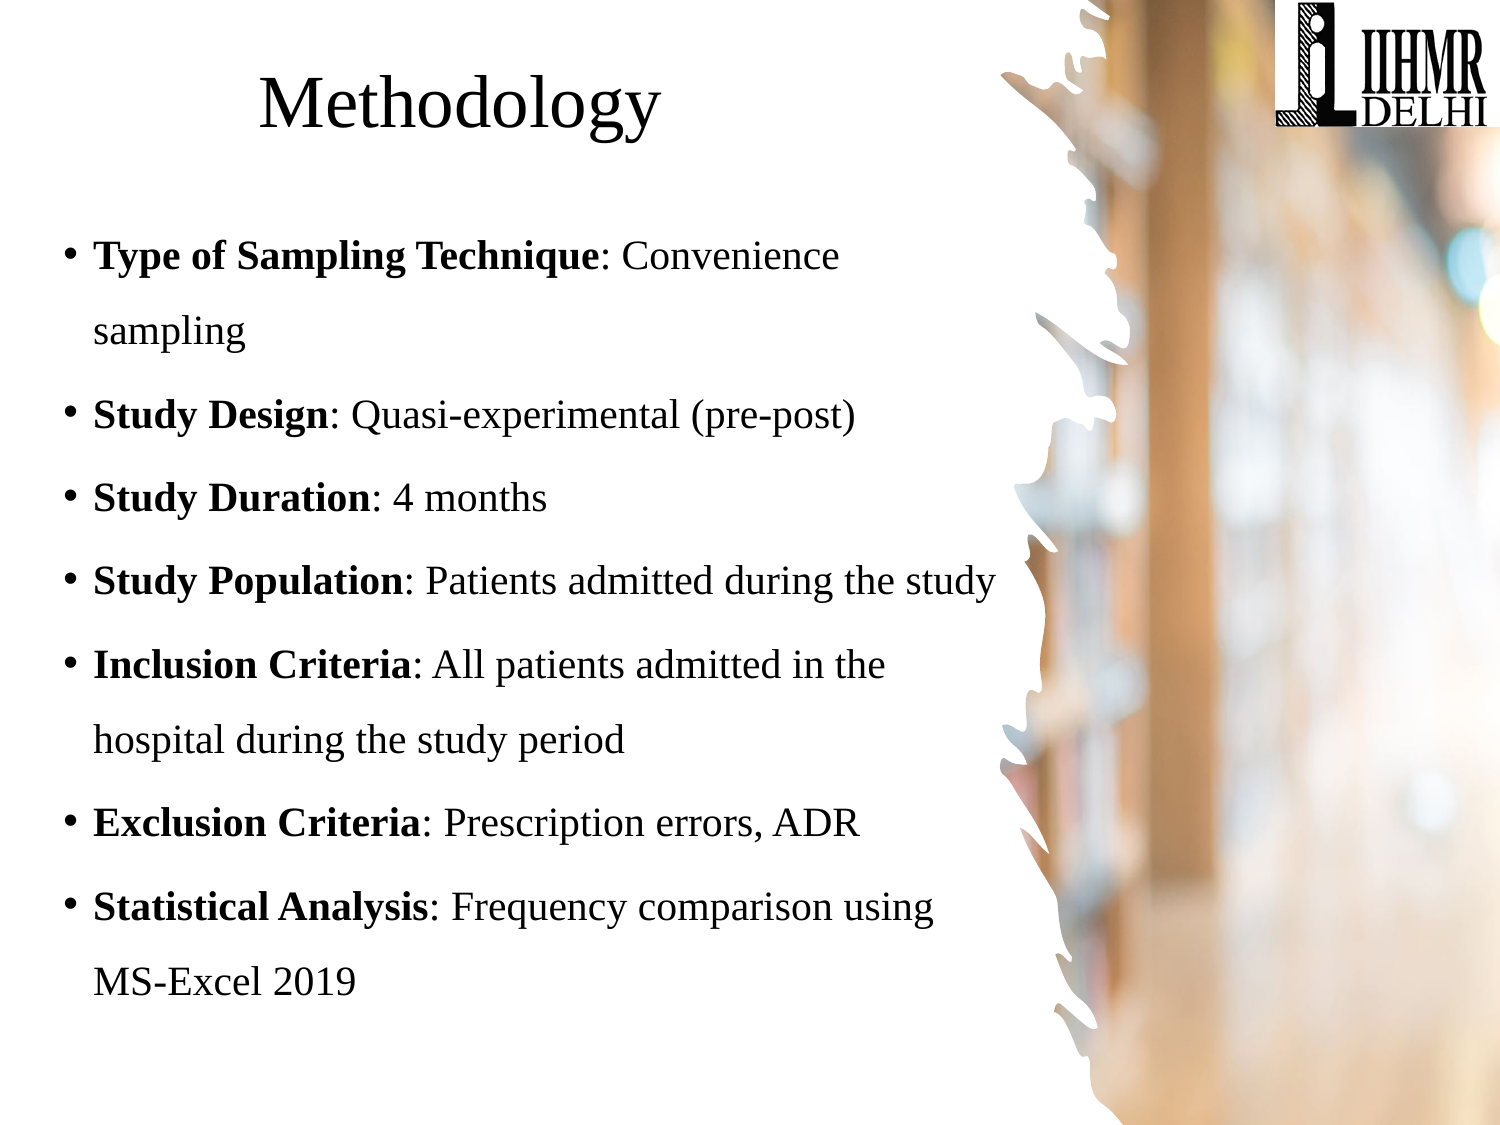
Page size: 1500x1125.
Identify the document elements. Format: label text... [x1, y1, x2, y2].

picture [999, 0, 1500, 1125]
title Methodology [137, 40, 784, 156]
text_box [0, 0, 997, 1125]
list Type of Sampling Technique: Convenience sampling Study Design: Quasi-experimental (pre-post) Study Duration: 4 months Study Population: Patients admitted during the study Inclusion Criteria: All patients admitted in the hospital during the study period Exclusion Criteria: Prescription errors, ADR Statistical Analysis: Frequency comparison using MS-Excel 2019 [48, 195, 994, 1071]
